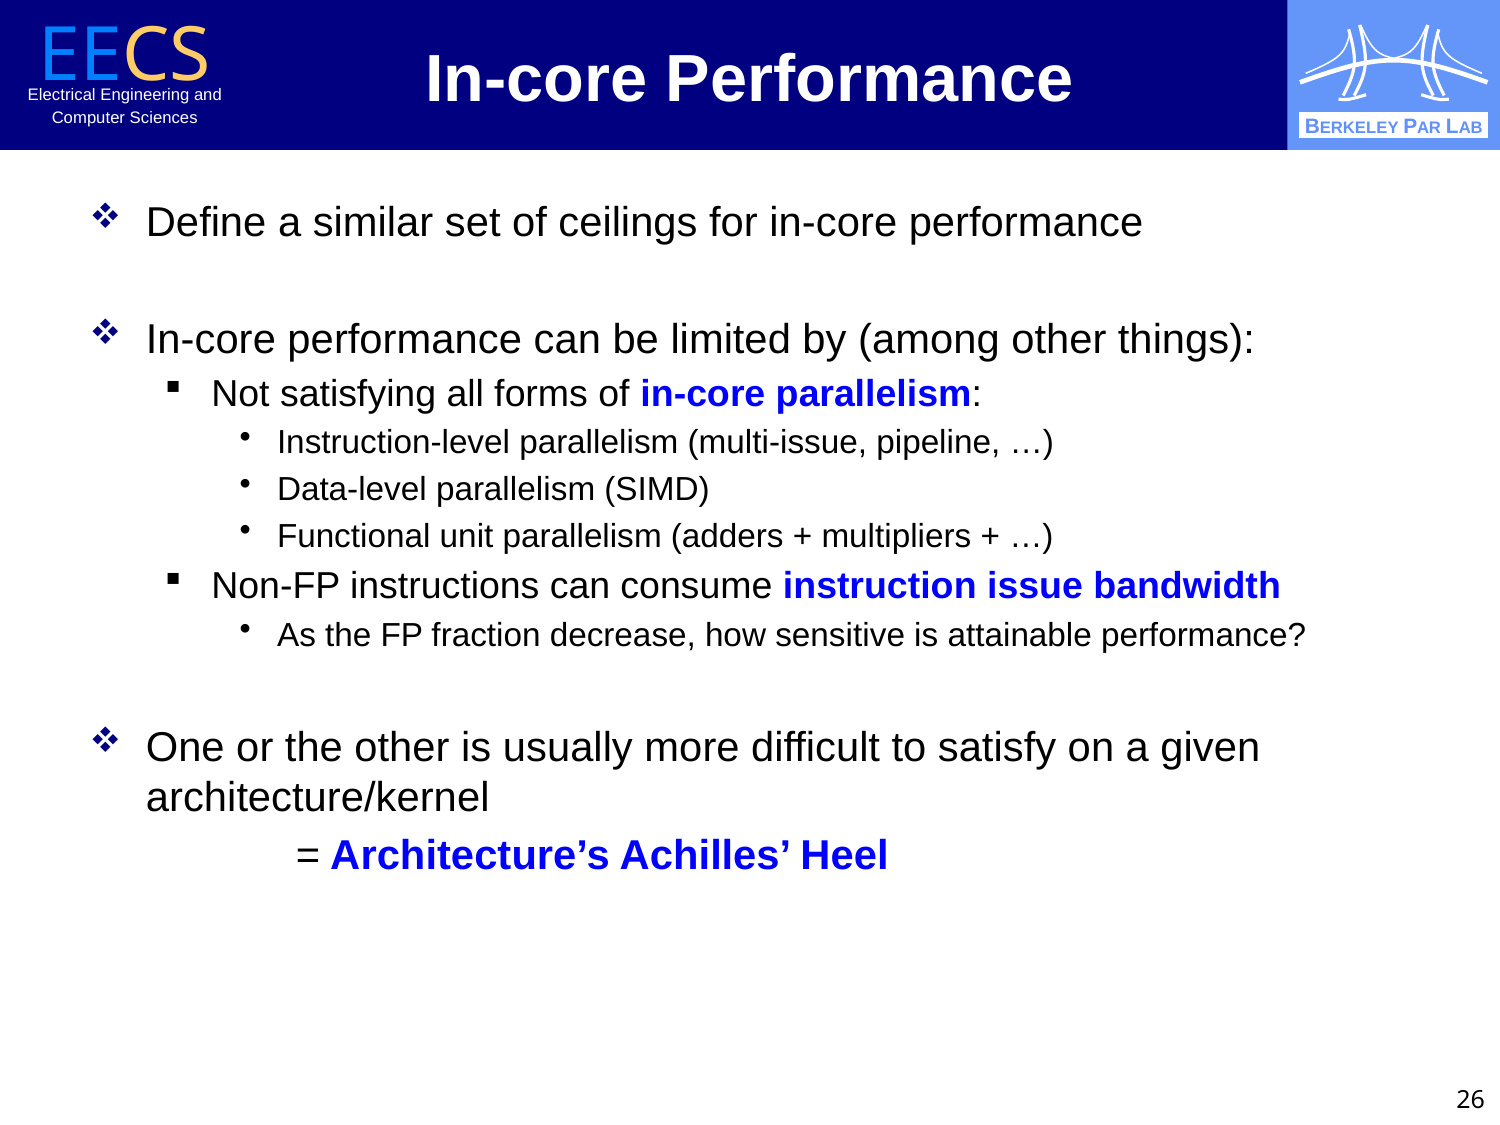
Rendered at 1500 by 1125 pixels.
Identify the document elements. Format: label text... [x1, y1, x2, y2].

list Define a similar set of ceilings for in-core performance In-core performance can be limited by (among other things): Not satisfying all forms of in-core parallelism: Instruction-level parallelism (multi-issue, pipeline, …) Data-level parallelism (SIMD) Functional unit parallelism (adders + multipliers + …) Non-FP instructions can consume instruction issue bandwidth As the FP fraction decrease, how sensitive is attainable performance? One or the other is usually more difficult to satisfy on a given architecture/kernel = Architecture’s Achilles’ Heel [74, 187, 1425, 1050]
slide_number 26 [1149, 1085, 1500, 1125]
title In-core Performance [224, 0, 1275, 150]
